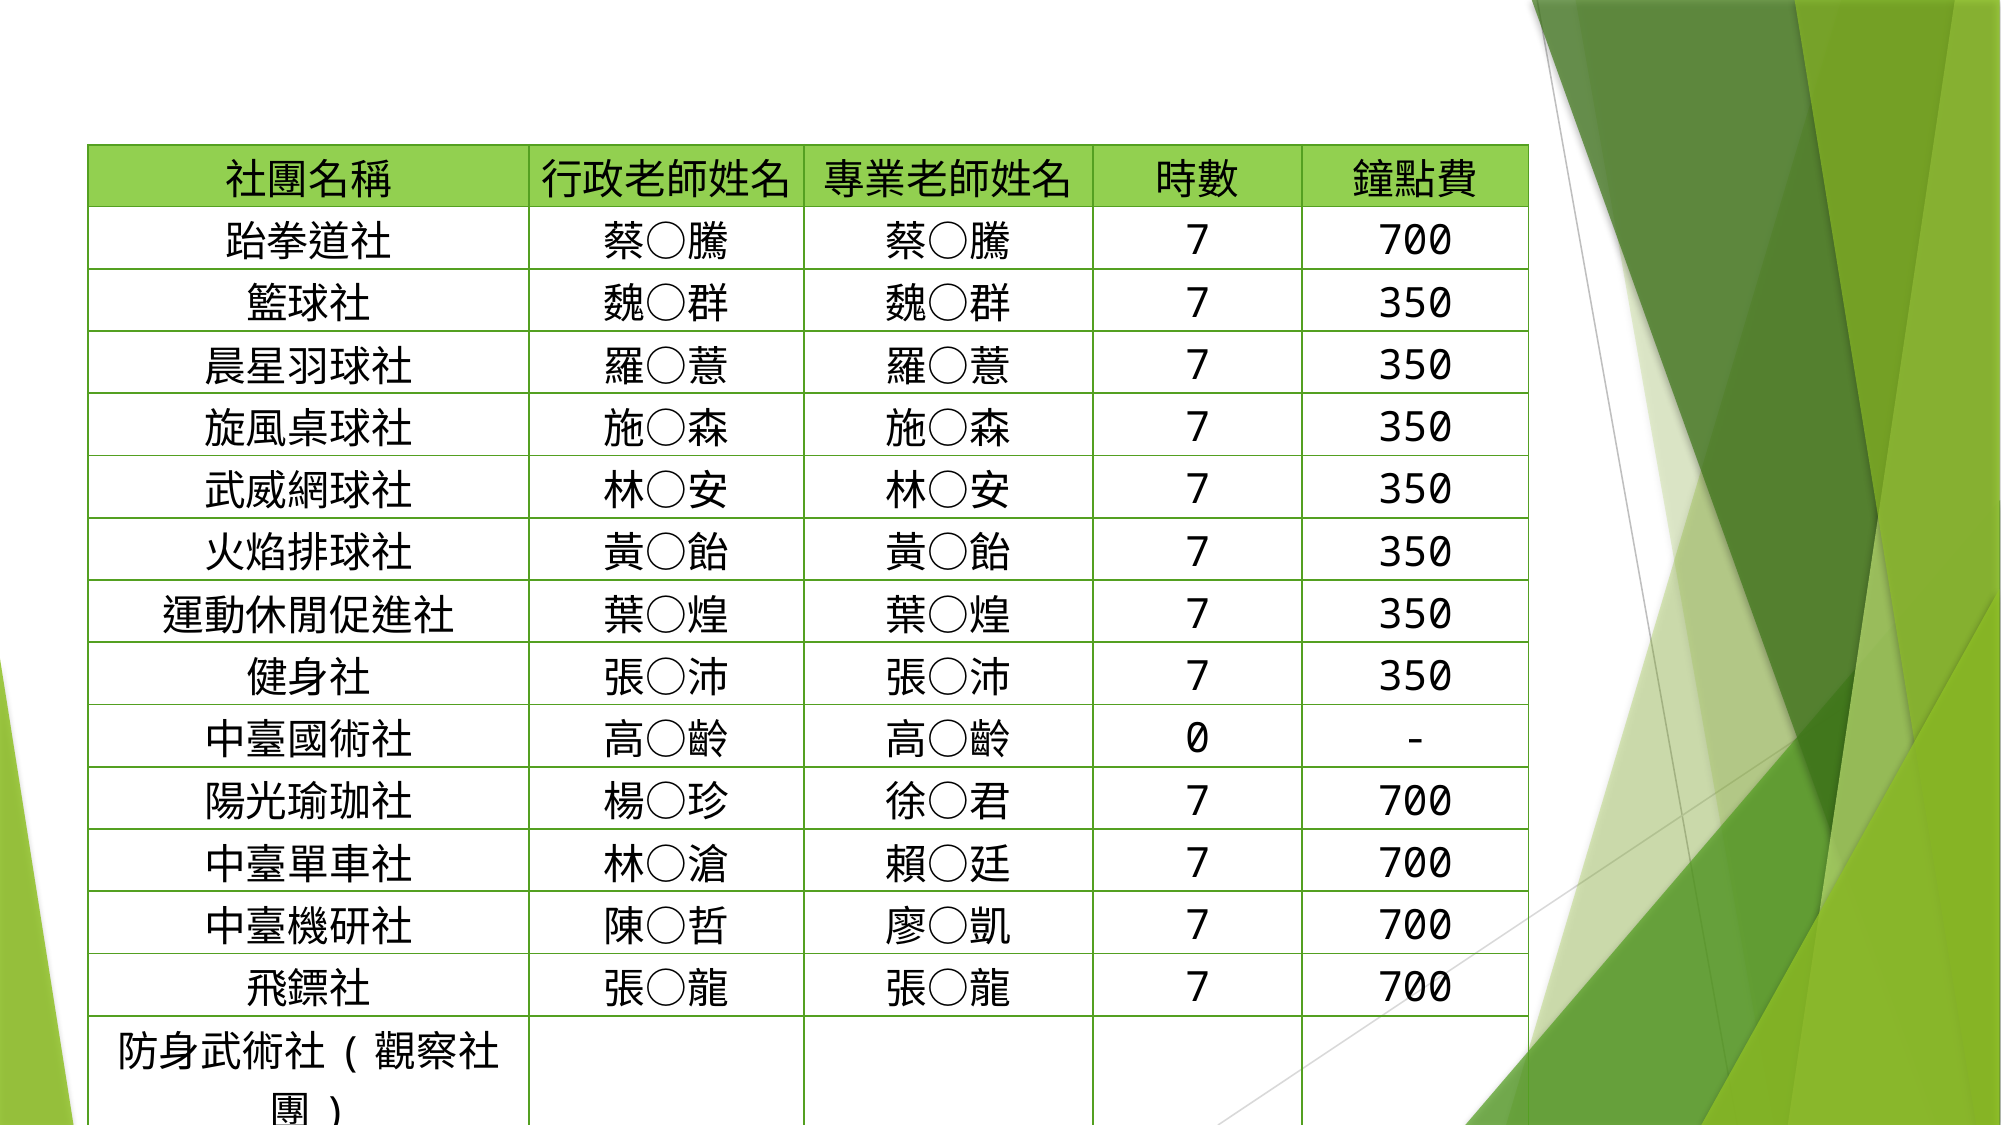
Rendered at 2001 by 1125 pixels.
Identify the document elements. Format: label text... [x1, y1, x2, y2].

table_cell 陽光瑜珈社 [89, 768, 528, 828]
table_cell 健身社 [89, 643, 528, 704]
table_cell 350 [1303, 270, 1528, 330]
table_cell 700 [1303, 830, 1528, 890]
table_cell 施○森 [805, 394, 1092, 455]
table_cell 7 [1094, 456, 1301, 517]
table_cell 楊○珍 [530, 768, 803, 828]
table_cell 7 [1094, 332, 1301, 392]
table_cell 張○沛 [530, 643, 803, 704]
table_cell 7 [1094, 643, 1301, 704]
table_cell 徐○君 [805, 768, 1092, 828]
table_cell 賴○廷 [805, 830, 1092, 890]
table_cell 張○龍 [530, 954, 803, 1015]
table_cell 中臺機研社 [89, 892, 528, 953]
table_cell [530, 1017, 803, 1125]
table_cell 晨星羽球社 [89, 332, 528, 392]
table_header 鐘點費 [1303, 146, 1528, 206]
table_cell 籃球社 [89, 270, 528, 330]
table_cell 林○滄 [530, 830, 803, 890]
table_cell 350 [1303, 519, 1528, 579]
table_cell [1094, 1017, 1301, 1125]
table_cell 350 [1303, 643, 1528, 704]
table_header 時數 [1094, 146, 1301, 206]
table_cell 中臺國術社 [89, 705, 528, 766]
table_cell - [1303, 705, 1528, 766]
table_cell 350 [1303, 581, 1528, 641]
table_cell 林○安 [805, 456, 1092, 517]
table_cell 黃○飴 [530, 519, 803, 579]
table_cell 高○齡 [805, 705, 1092, 766]
table_cell 葉○煌 [530, 581, 803, 641]
table_cell 7 [1094, 954, 1301, 1015]
table_cell 葉○煌 [805, 581, 1092, 641]
table_cell 運動休閒促進社 [89, 581, 528, 641]
table_cell 700 [1303, 207, 1528, 268]
table_cell 張○沛 [805, 643, 1092, 704]
table_cell 350 [1303, 456, 1528, 517]
table_cell 魏○群 [530, 270, 803, 330]
table_cell 7 [1094, 581, 1301, 641]
table_cell 飛鏢社 [89, 954, 528, 1015]
table_cell 700 [1303, 892, 1528, 953]
table_header 行政老師姓名 [530, 146, 803, 206]
table_cell [805, 1017, 1092, 1125]
table_cell 7 [1094, 892, 1301, 953]
table_cell 林○安 [530, 456, 803, 517]
table_cell 350 [1303, 332, 1528, 392]
table_cell 7 [1094, 519, 1301, 579]
table_cell 陳○哲 [530, 892, 803, 953]
table_cell 黃○飴 [805, 519, 1092, 579]
table_cell 旋風桌球社 [89, 394, 528, 455]
table_cell 武威網球社 [89, 456, 528, 517]
table_cell 羅○薏 [805, 332, 1092, 392]
table_cell 跆拳道社 [89, 207, 528, 268]
table_cell 7 [1094, 830, 1301, 890]
table_cell 高○齡 [530, 705, 803, 766]
table_cell 7 [1094, 207, 1301, 268]
table_cell 火焰排球社 [89, 519, 528, 579]
table_cell 7 [1094, 394, 1301, 455]
table_cell 700 [1303, 768, 1528, 828]
table_cell 7 [1094, 270, 1301, 330]
table_cell 施○森 [530, 394, 803, 455]
table_cell 蔡○騰 [530, 207, 803, 268]
table_cell 700 [1303, 954, 1528, 1015]
table_cell 中臺單車社 [89, 830, 528, 890]
table_cell 蔡○騰 [805, 207, 1092, 268]
table_cell 350 [1303, 394, 1528, 455]
table_cell 羅○薏 [530, 332, 803, 392]
table_cell 防身武術社(觀察社團) [89, 1017, 528, 1125]
table_cell 0 [1094, 705, 1301, 766]
table_header 社團名稱 [89, 146, 528, 206]
table_header 專業老師姓名 [805, 146, 1092, 206]
table_cell 張○龍 [805, 954, 1092, 1015]
table_cell 魏○群 [805, 270, 1092, 330]
table_cell 廖○凱 [805, 892, 1092, 953]
table_cell [1303, 1017, 1528, 1125]
table_cell 7 [1094, 768, 1301, 828]
